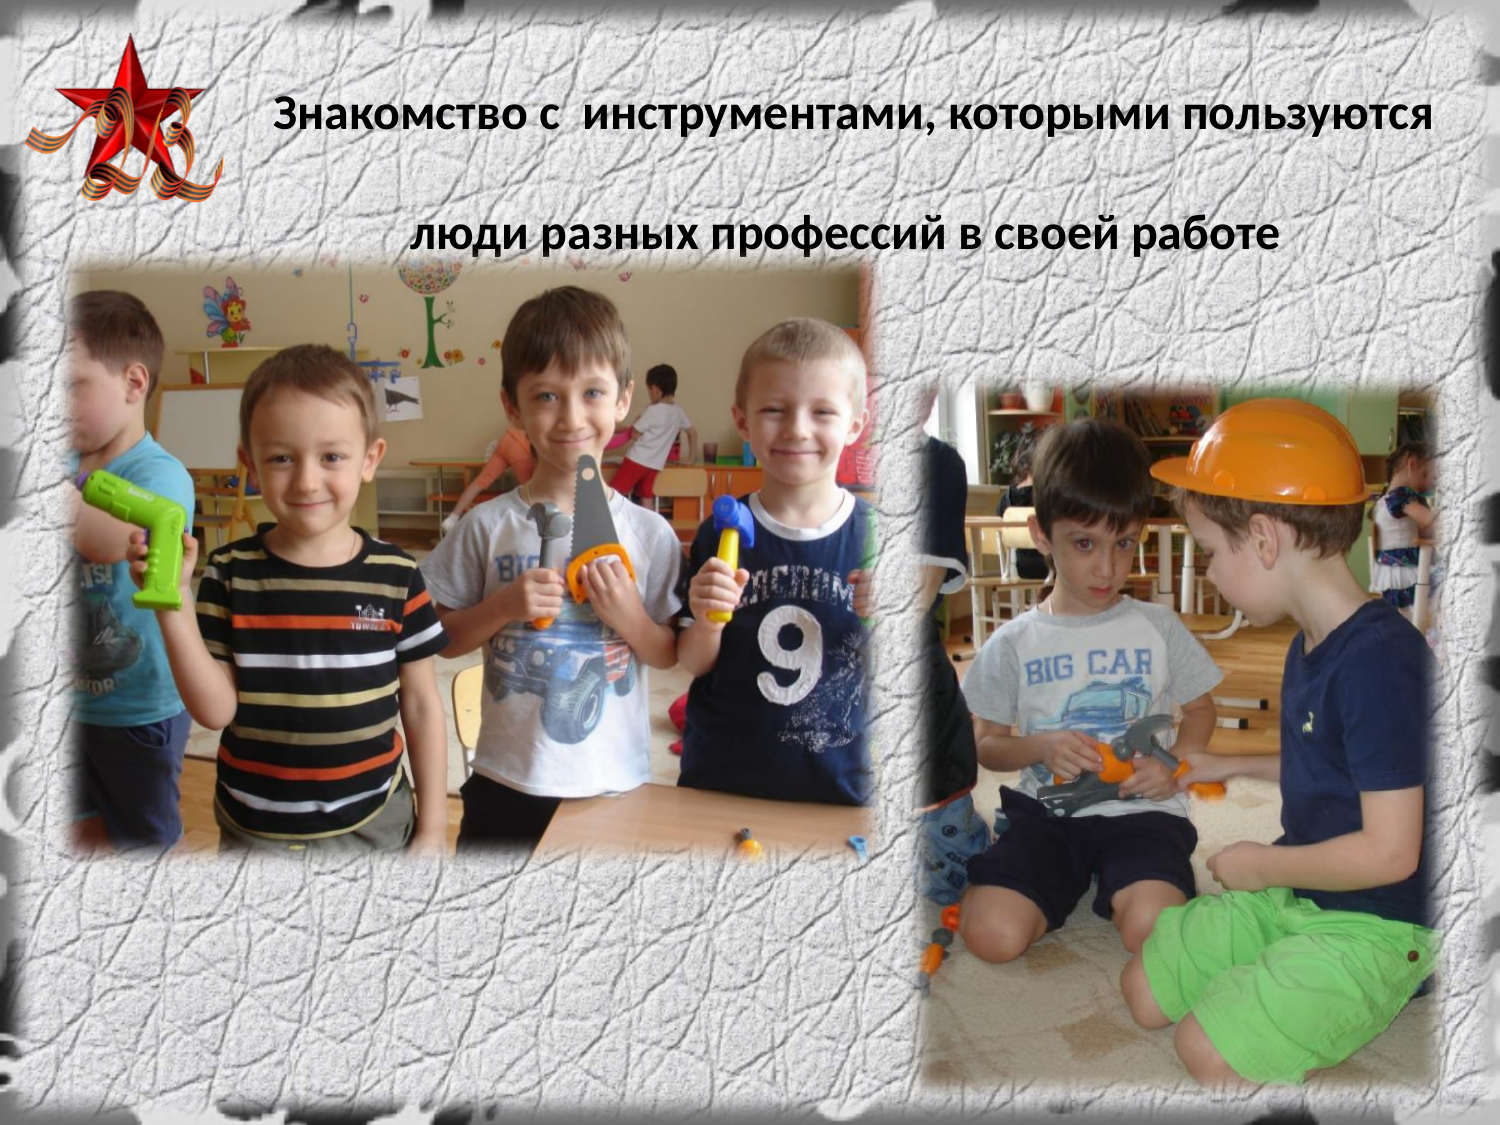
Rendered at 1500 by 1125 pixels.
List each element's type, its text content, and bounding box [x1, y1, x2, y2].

picture [0, 0, 1500, 1125]
text_box [310, 42, 1350, 72]
text_box Знакомство с инструментами, которыми пользуются люди разных профессий в своей работе [248, 72, 1478, 328]
